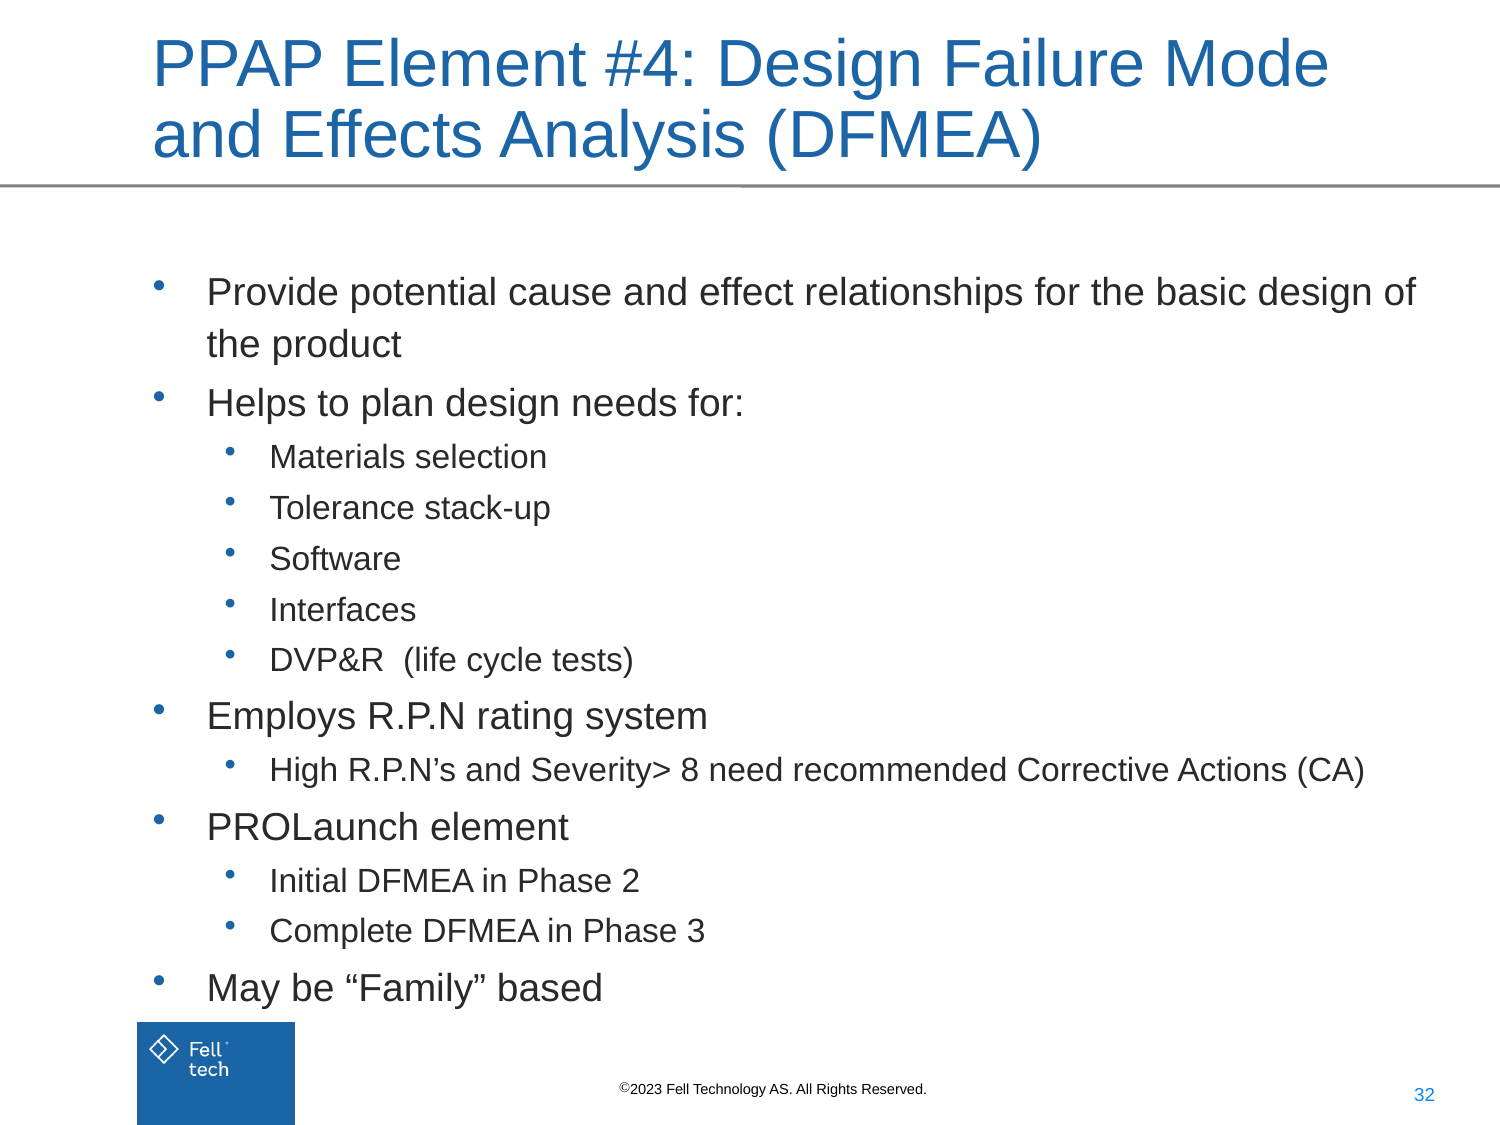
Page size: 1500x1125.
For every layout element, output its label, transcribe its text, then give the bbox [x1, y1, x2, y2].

picture [137, 1025, 295, 1125]
title PPAP Element #4: Design Failure Mode and Effects Analysis (DFMEA) [137, 0, 1438, 180]
list Provide potential cause and effect relationships for the basic design of the product Helps to plan design needs for: Materials selection Tolerance stack-up Software Interfaces DVP&R (life cycle tests) Employs R.P.N rating system High R.P.N’s and Severity> 8 need recommended Corrective Actions (CA) PROLaunch element Initial DFMEA in Phase 2 Complete DFMEA in Phase 3 May be “Family” based [137, 254, 1438, 1025]
